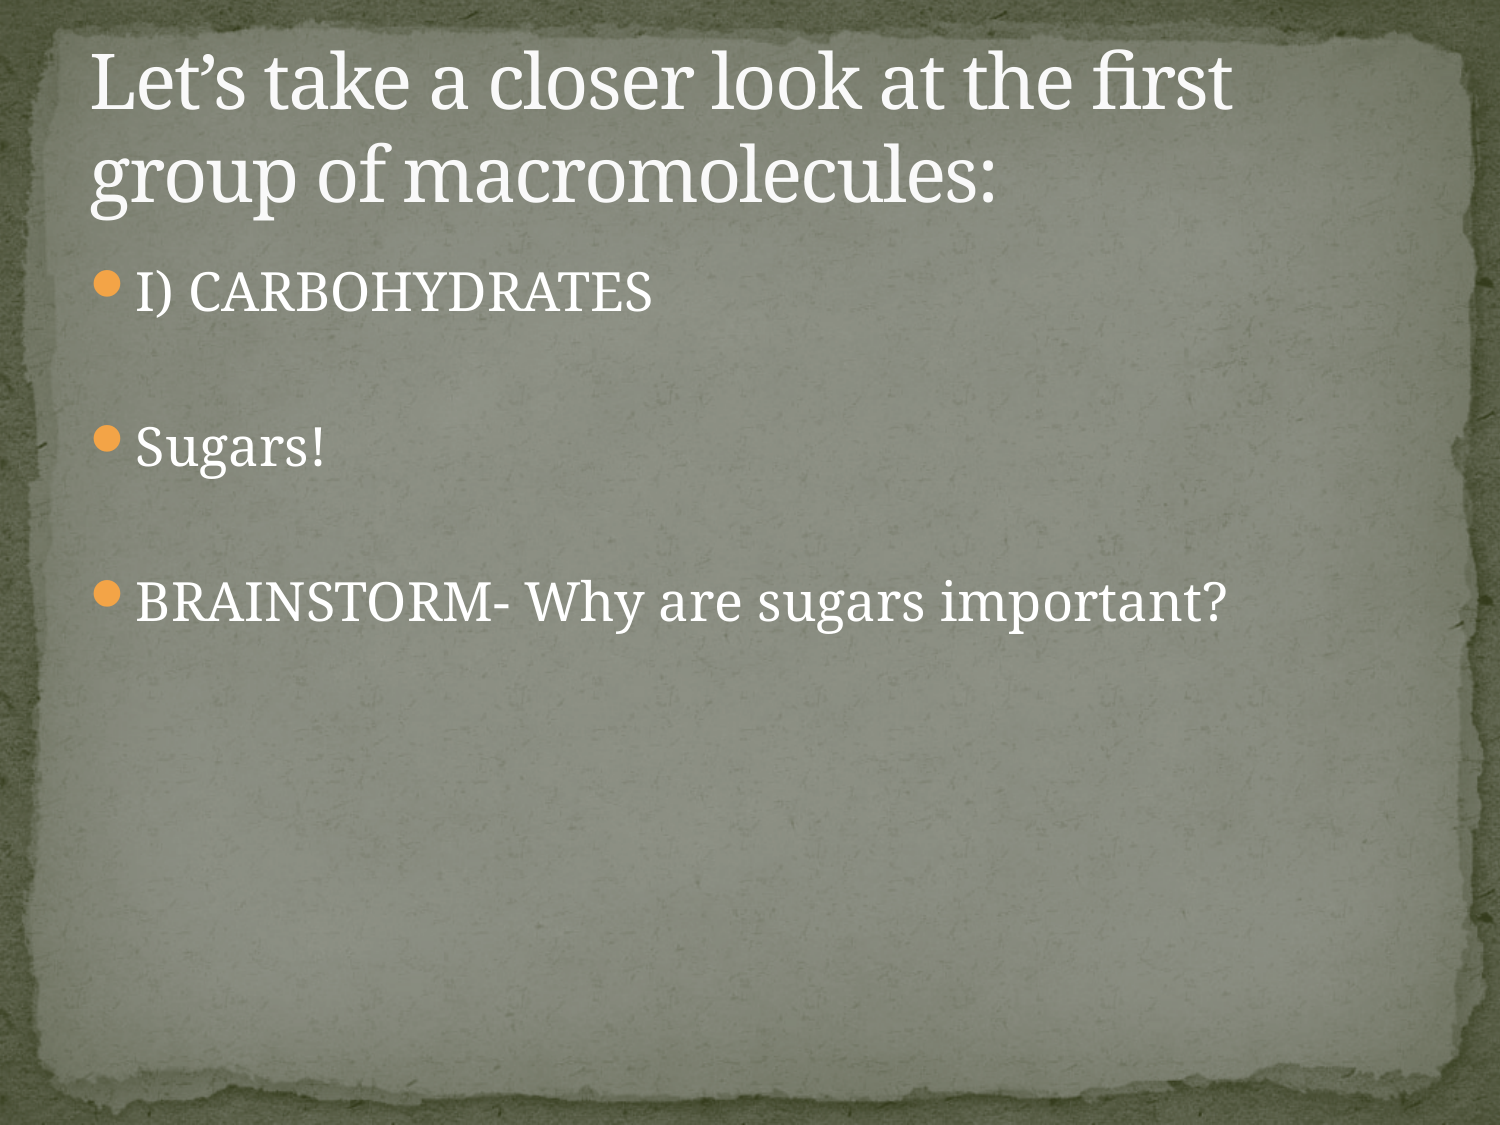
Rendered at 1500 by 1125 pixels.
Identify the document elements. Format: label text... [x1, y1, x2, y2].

list I) CARBOHYDRATES Sugars! BRAINSTORM- Why are sugars important? [75, 249, 1425, 1000]
title Let’s take a closer look at the first group of macromolecules: [74, 24, 1425, 225]
